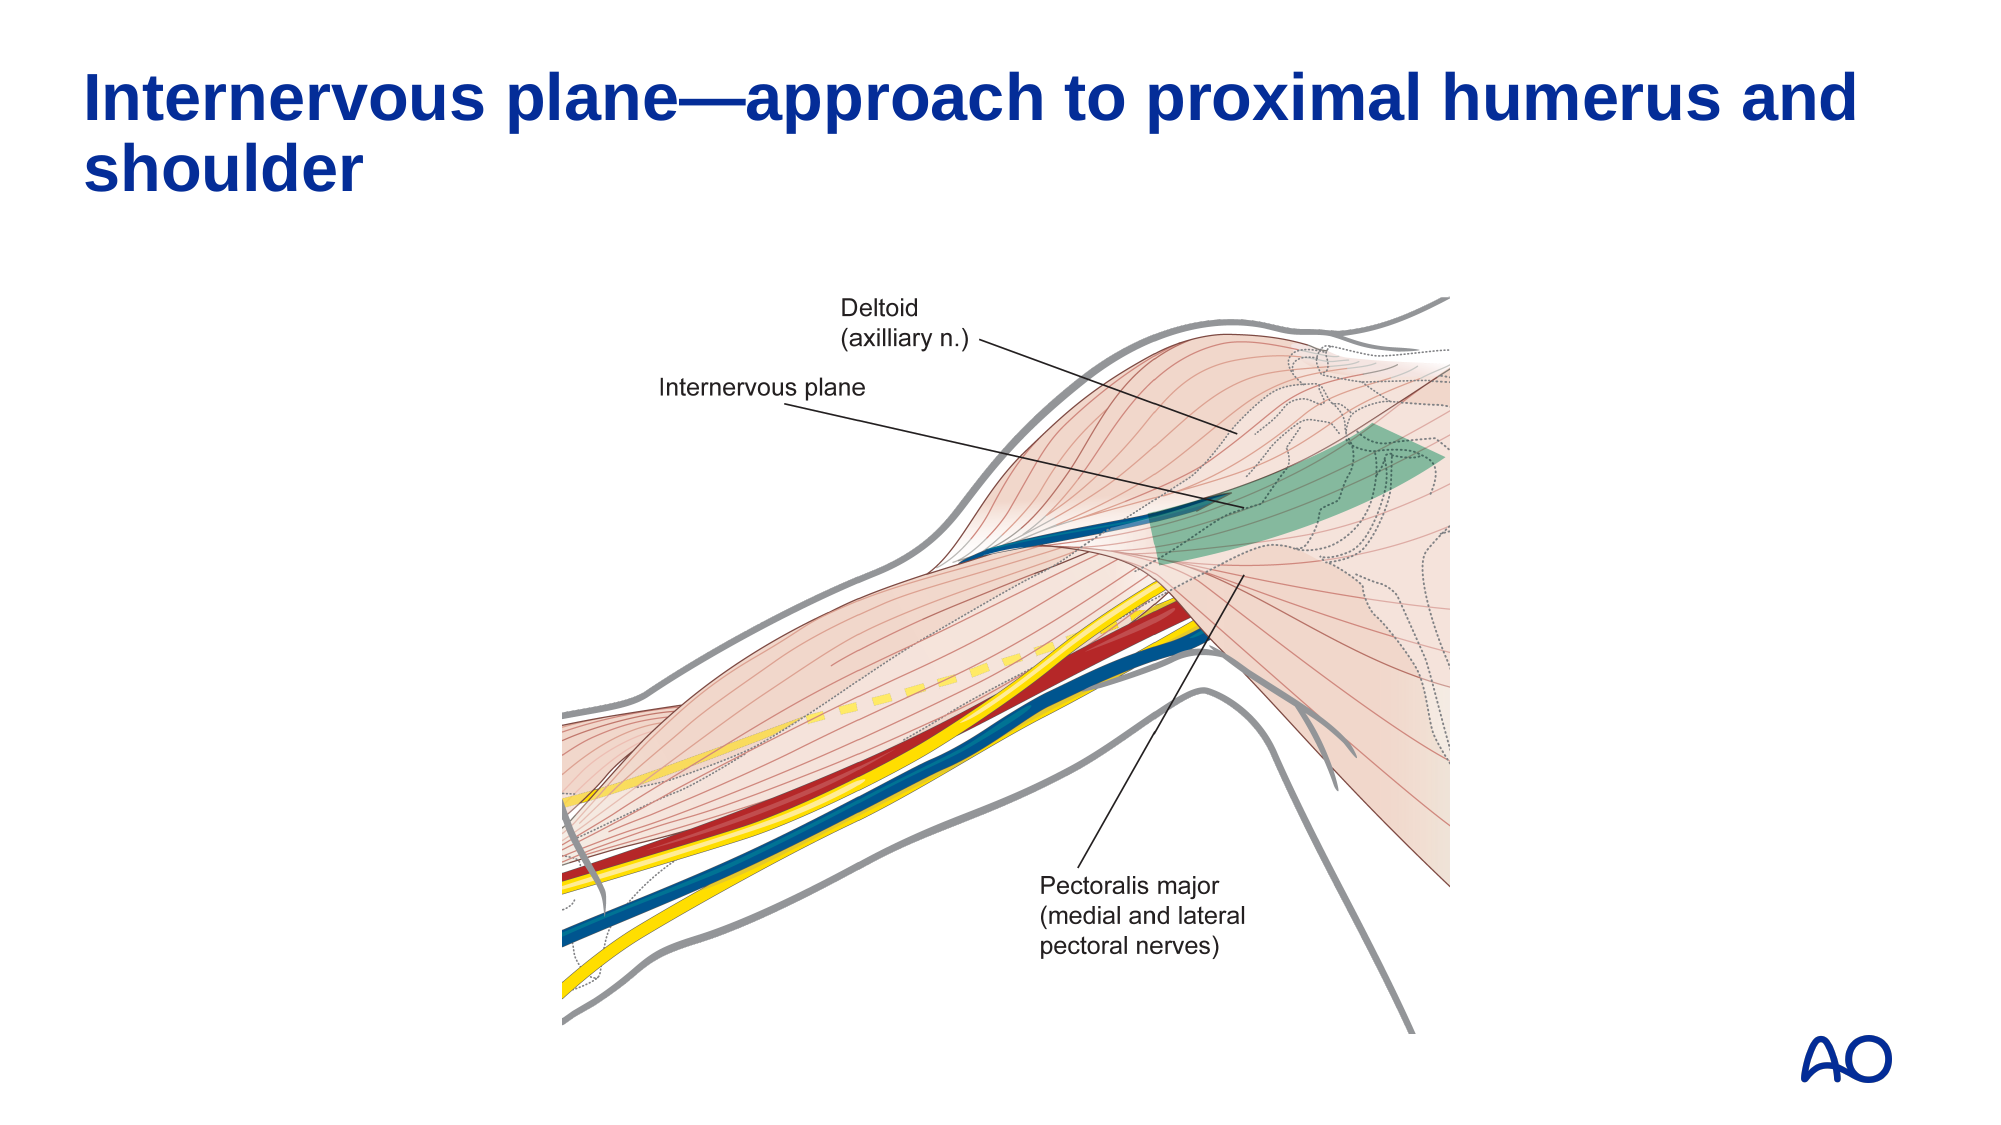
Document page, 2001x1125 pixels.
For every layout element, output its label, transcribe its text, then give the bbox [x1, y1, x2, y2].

picture [1801, 1035, 1892, 1083]
title Internervous plane—approach to proximal humerus and shoulder [83, 62, 1894, 213]
picture [562, 266, 1450, 1034]
